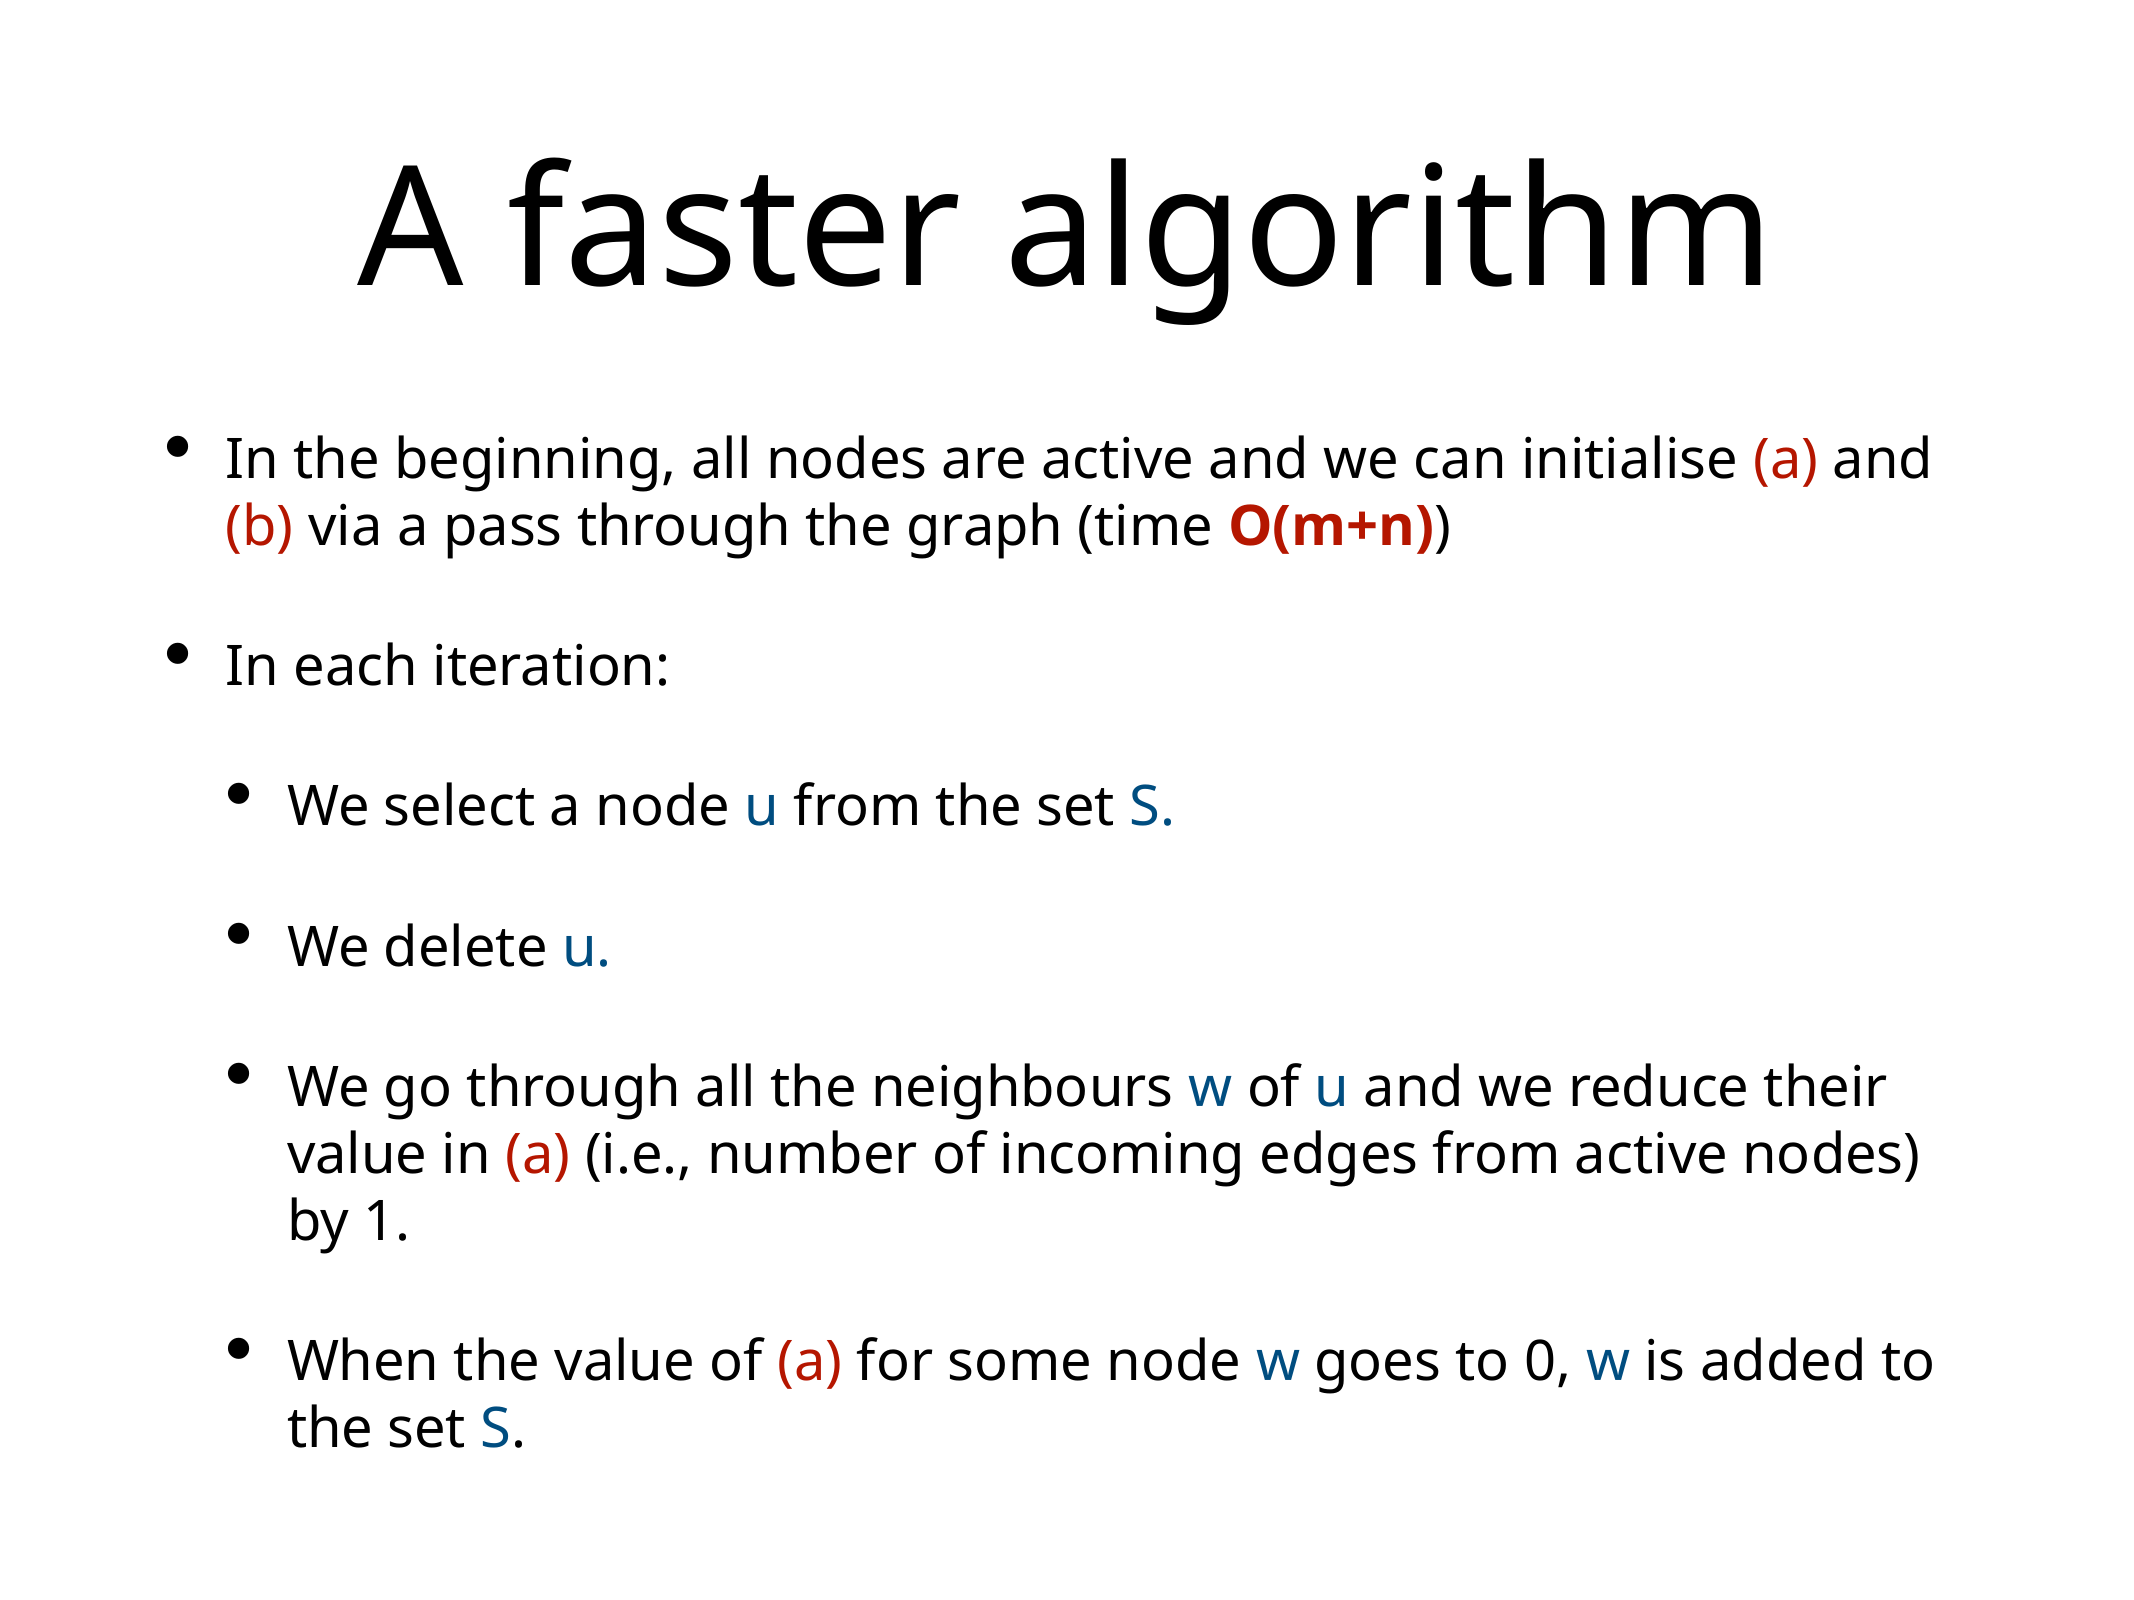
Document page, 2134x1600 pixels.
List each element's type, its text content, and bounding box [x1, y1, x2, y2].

list In the beginning, all nodes are active and we can initialise (a) and (b) via a pass through the graph (time O(m+n)) In each iteration: We select a node u from the set S. We delete u. We go through all the neighbours w of u and we reduce their value in (a) (i.e., number of incoming edges from active nodes) by 1. When the value of (a) for some node w goes to 0, w is added to the set S. [155, 424, 1978, 1457]
title A faster algorithm [155, 41, 1978, 397]
